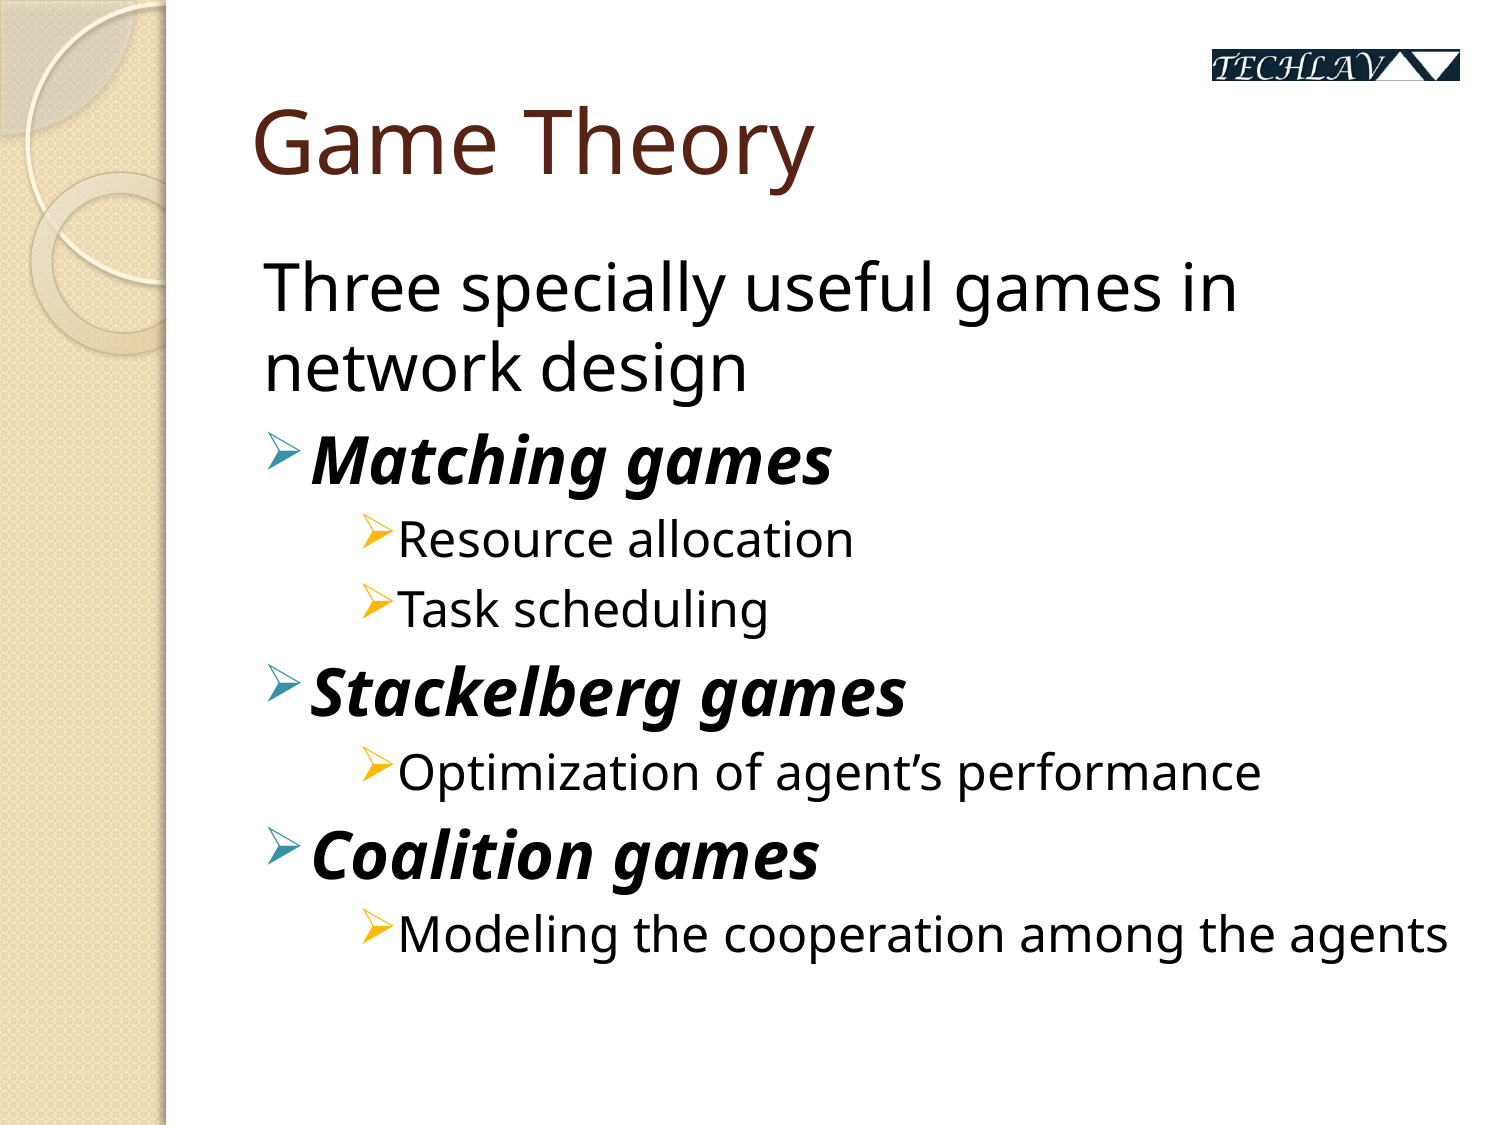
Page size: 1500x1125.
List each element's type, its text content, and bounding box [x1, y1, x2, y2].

title Game Theory [235, 45, 1466, 233]
list Three specially useful games in network design Matching games Resource allocation Task scheduling Stackelberg games Optimization of agent’s performance Coalition games Modeling the cooperation among the agents [235, 237, 1466, 1025]
